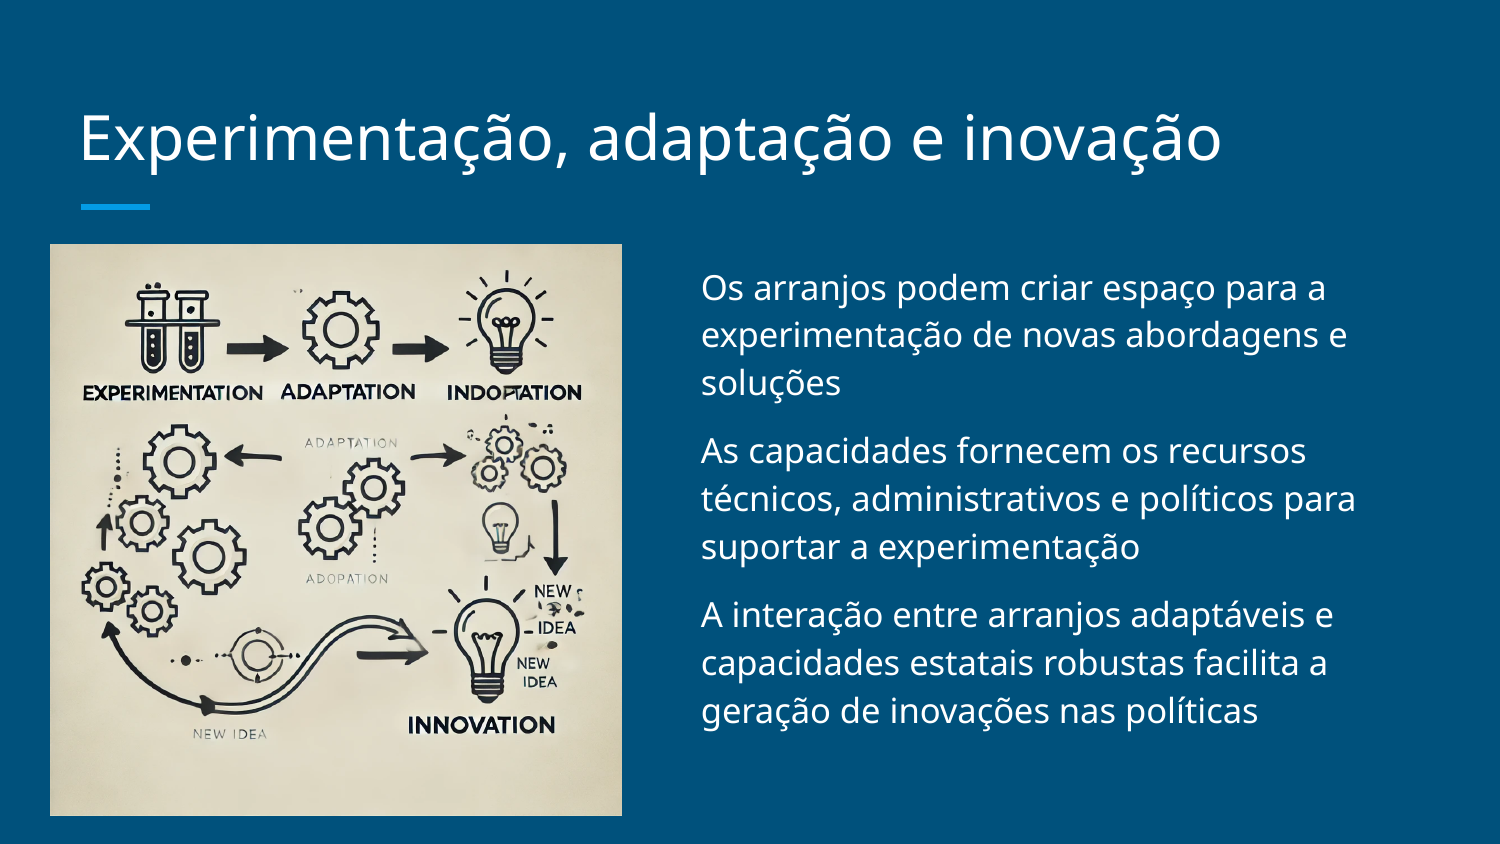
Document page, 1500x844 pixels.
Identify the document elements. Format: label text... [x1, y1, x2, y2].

picture [51, 245, 621, 815]
title Experimentação, adaptação e inovação [63, 75, 1437, 188]
list Os arranjos podem criar espaço para a experimentação de novas abordagens e soluções As capacidades fornecem os recursos técnicos, administrativos e políticos para suportar a experimentação A interação entre arranjos adaptáveis e capacidades estatais robustas facilita a geração de inovações nas políticas [685, 244, 1437, 750]
